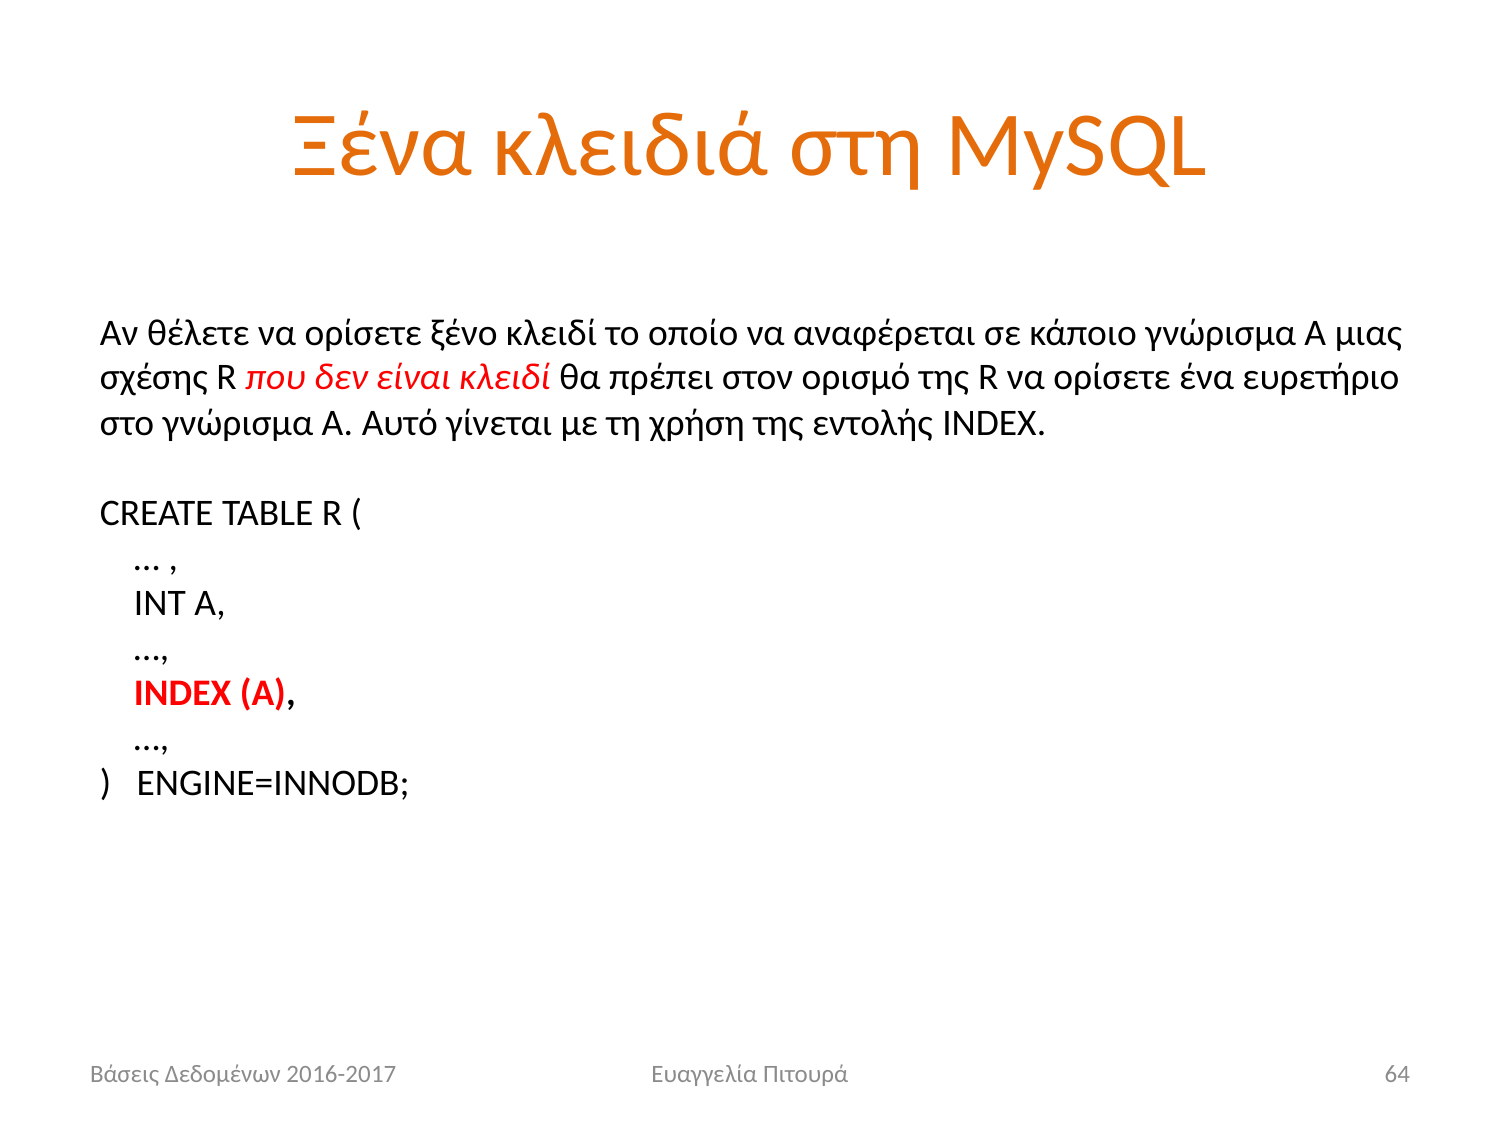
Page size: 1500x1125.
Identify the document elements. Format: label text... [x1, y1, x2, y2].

text_box Αν θέλετε να ορίσετε ξένο κλειδί το οποίο να αναφέρεται σε κάποιο γνώρισμα Α μιας σχέσης R που δεν είναι κλειδί θα πρέπει στον ορισμό της R να ορίσετε ένα ευρετήριο στο γνώρισμα Α. Αυτό γίνεται με τη χρήση της εντολής INDEX. CREATE TABLE R ( … , INT A, …, INDEX (A), …, ) ENGINE=INNODB; [85, 300, 1452, 855]
footer Ευαγγελία Πιτουρά [512, 1042, 988, 1103]
slide_number 64 [1074, 1042, 1425, 1103]
slide_number Βάσεις Δεδομένων 2016-2017 [75, 1042, 425, 1103]
title Ξένα κλειδιά στη MySQL [75, 45, 1425, 233]
